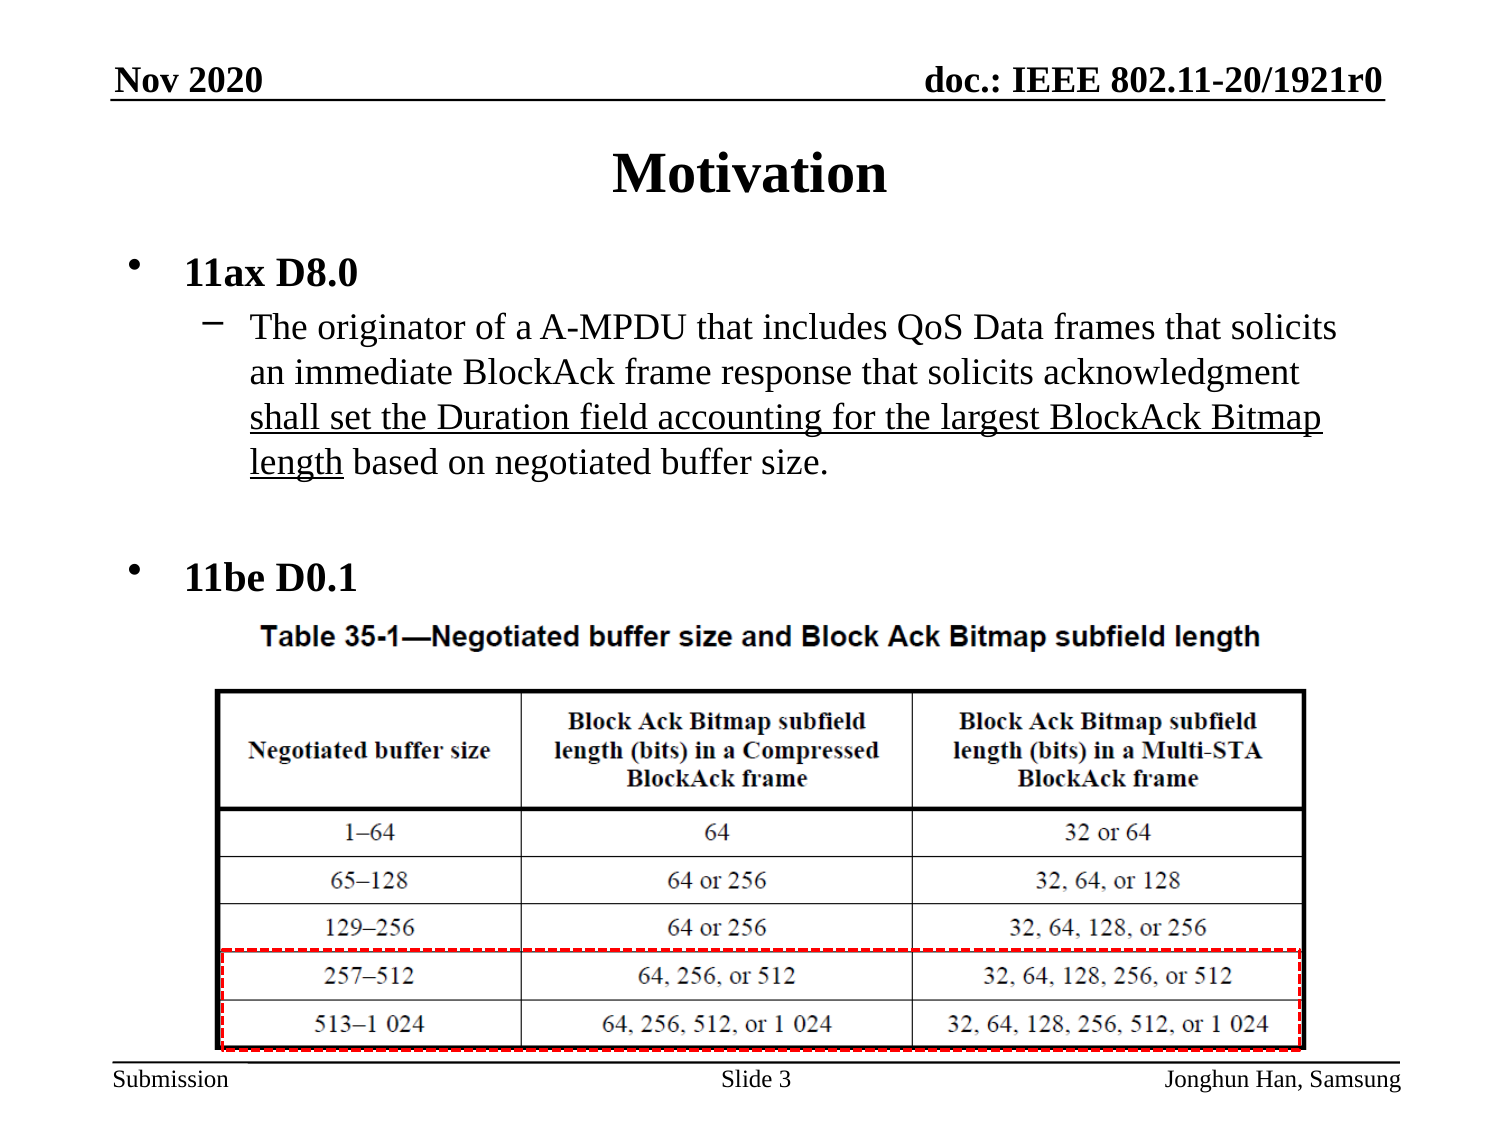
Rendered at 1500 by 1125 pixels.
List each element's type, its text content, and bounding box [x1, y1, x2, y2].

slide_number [114, 54, 265, 101]
footer Jonghun Han, Samsung [1162, 1061, 1402, 1093]
picture [207, 615, 1313, 1051]
title Motivation [112, 112, 1388, 226]
list 11ax D8.0 The originator of a A-MPDU that includes QoS Data frames that solicits an immediate BlockAck frame response that solicits acknowledgment shall set the Duration field accounting for the largest BlockAck Bitmap length based on negotiated buffer size. 11be D0.1 [112, 237, 1388, 1063]
slide_number Slide 3 [712, 1061, 800, 1093]
